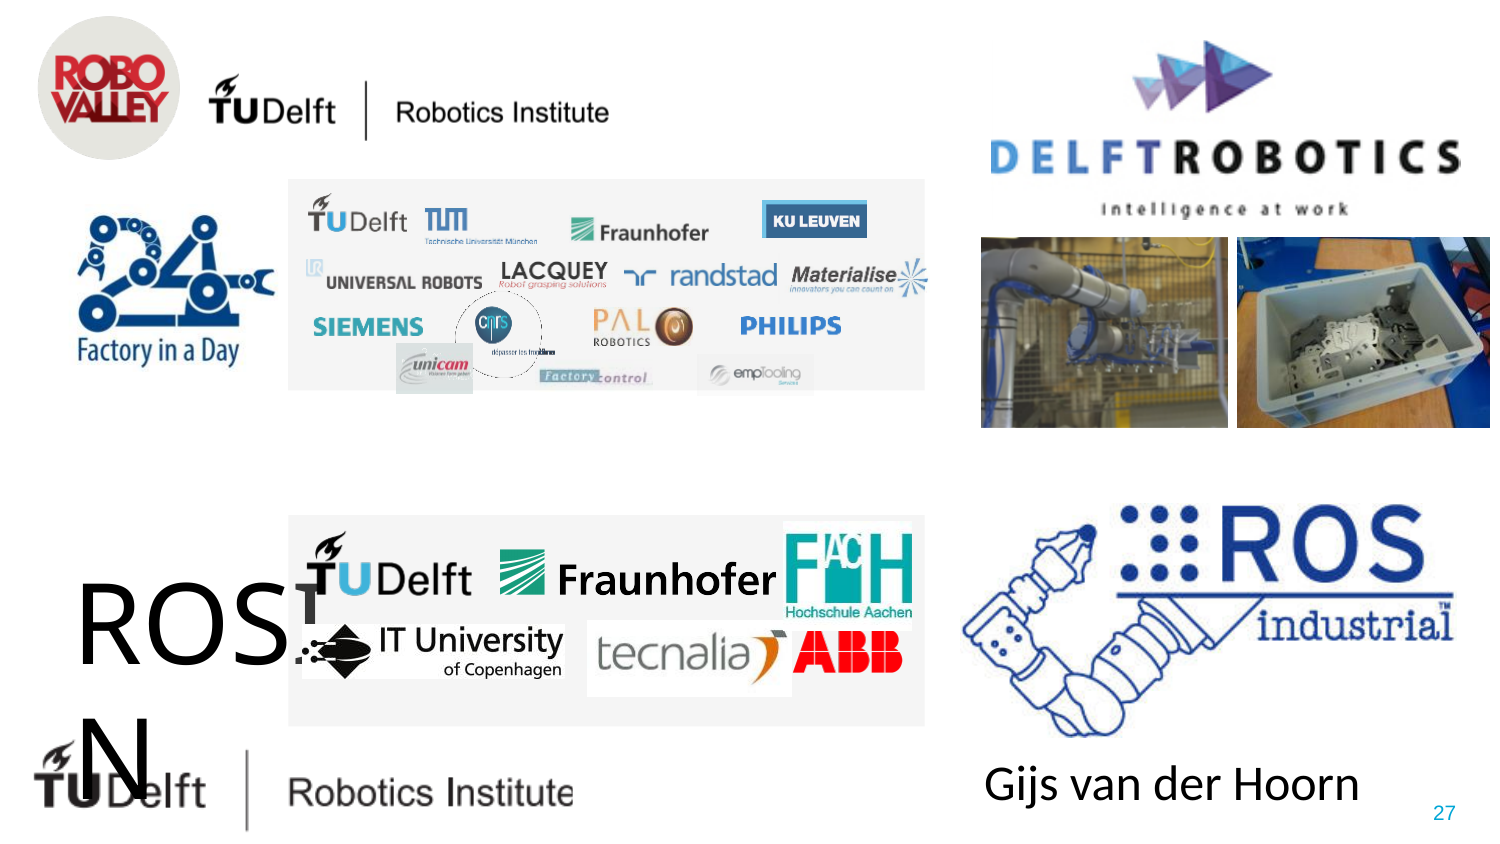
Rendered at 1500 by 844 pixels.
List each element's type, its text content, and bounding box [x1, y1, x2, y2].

picture [959, 503, 1458, 739]
picture [1236, 237, 1490, 428]
picture [991, 39, 1461, 220]
text_box Gijs van der Hoorn [969, 743, 1483, 819]
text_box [57, 514, 925, 727]
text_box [25, 0, 935, 396]
picture [981, 237, 1229, 428]
